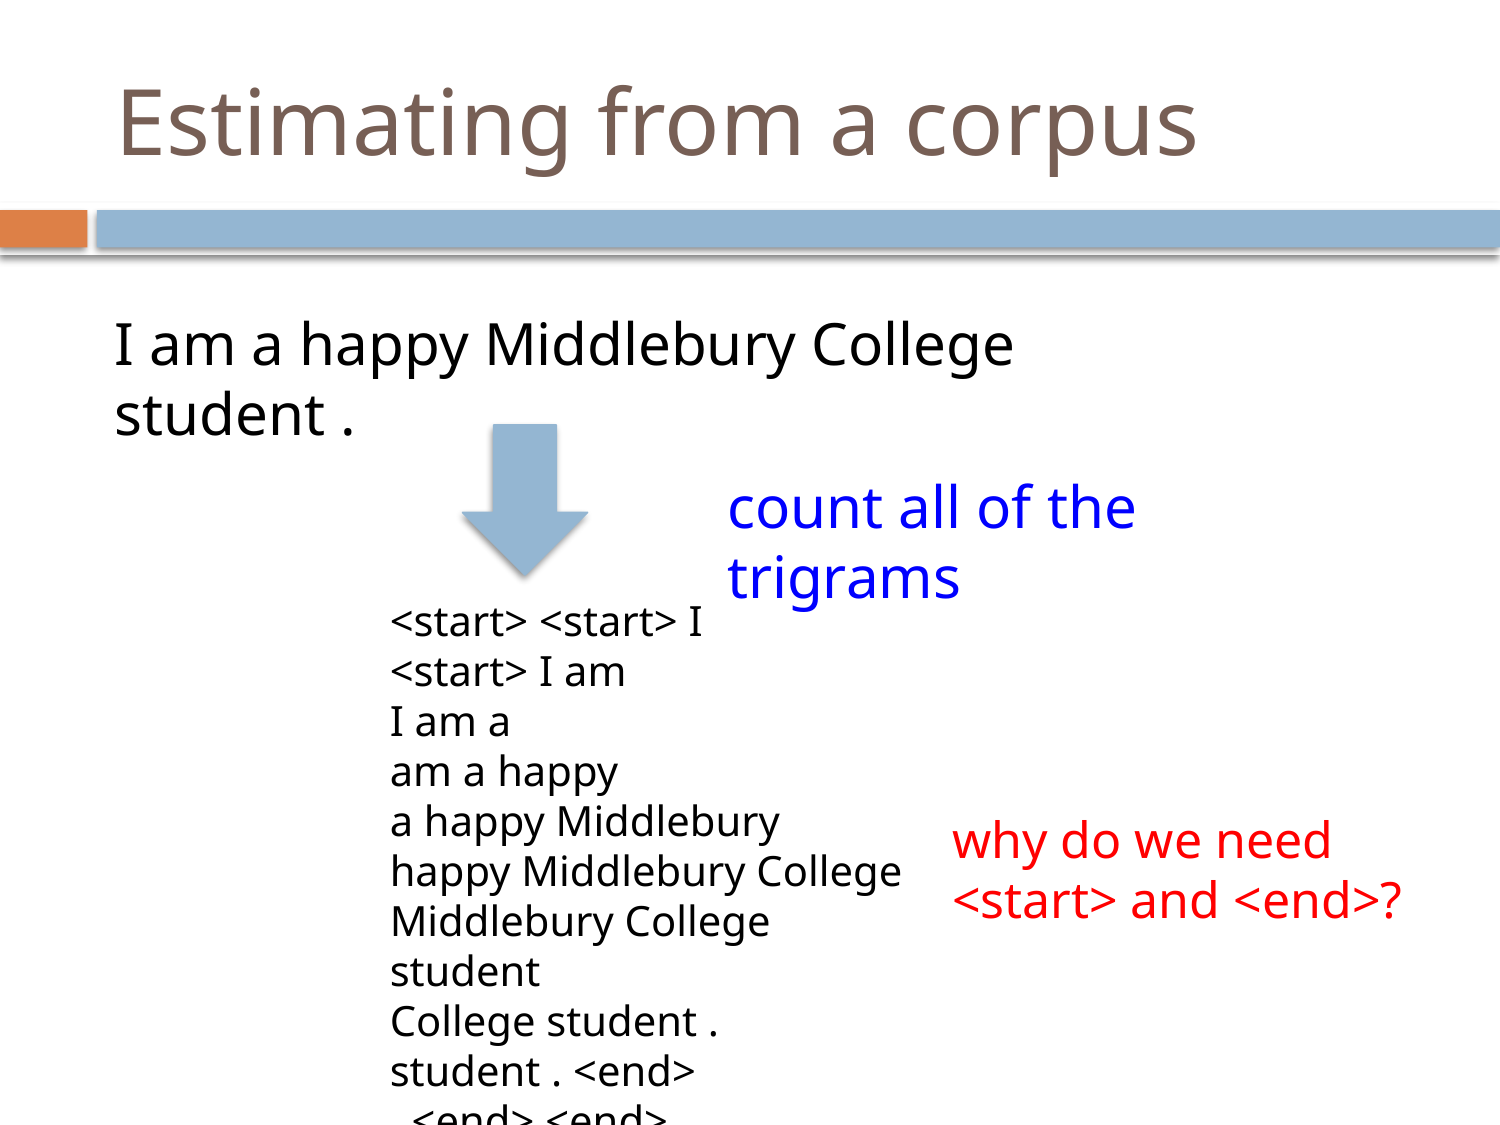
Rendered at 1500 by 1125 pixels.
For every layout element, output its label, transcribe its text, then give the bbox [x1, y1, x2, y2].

text_box I am a happy Middlebury College student . [99, 299, 1213, 455]
text_box why do we need <start> and <end>? [937, 801, 1425, 936]
text_box [461, 424, 589, 576]
title Estimating from a corpus [100, 37, 1438, 200]
text_box <start> <start> I <start> I am I am a am a happy a happy Middlebury happy Middlebury College Middlebury College student College student . student . <end> . <end> <end> [375, 587, 938, 1125]
text_box count all of the trigrams [712, 462, 1350, 618]
